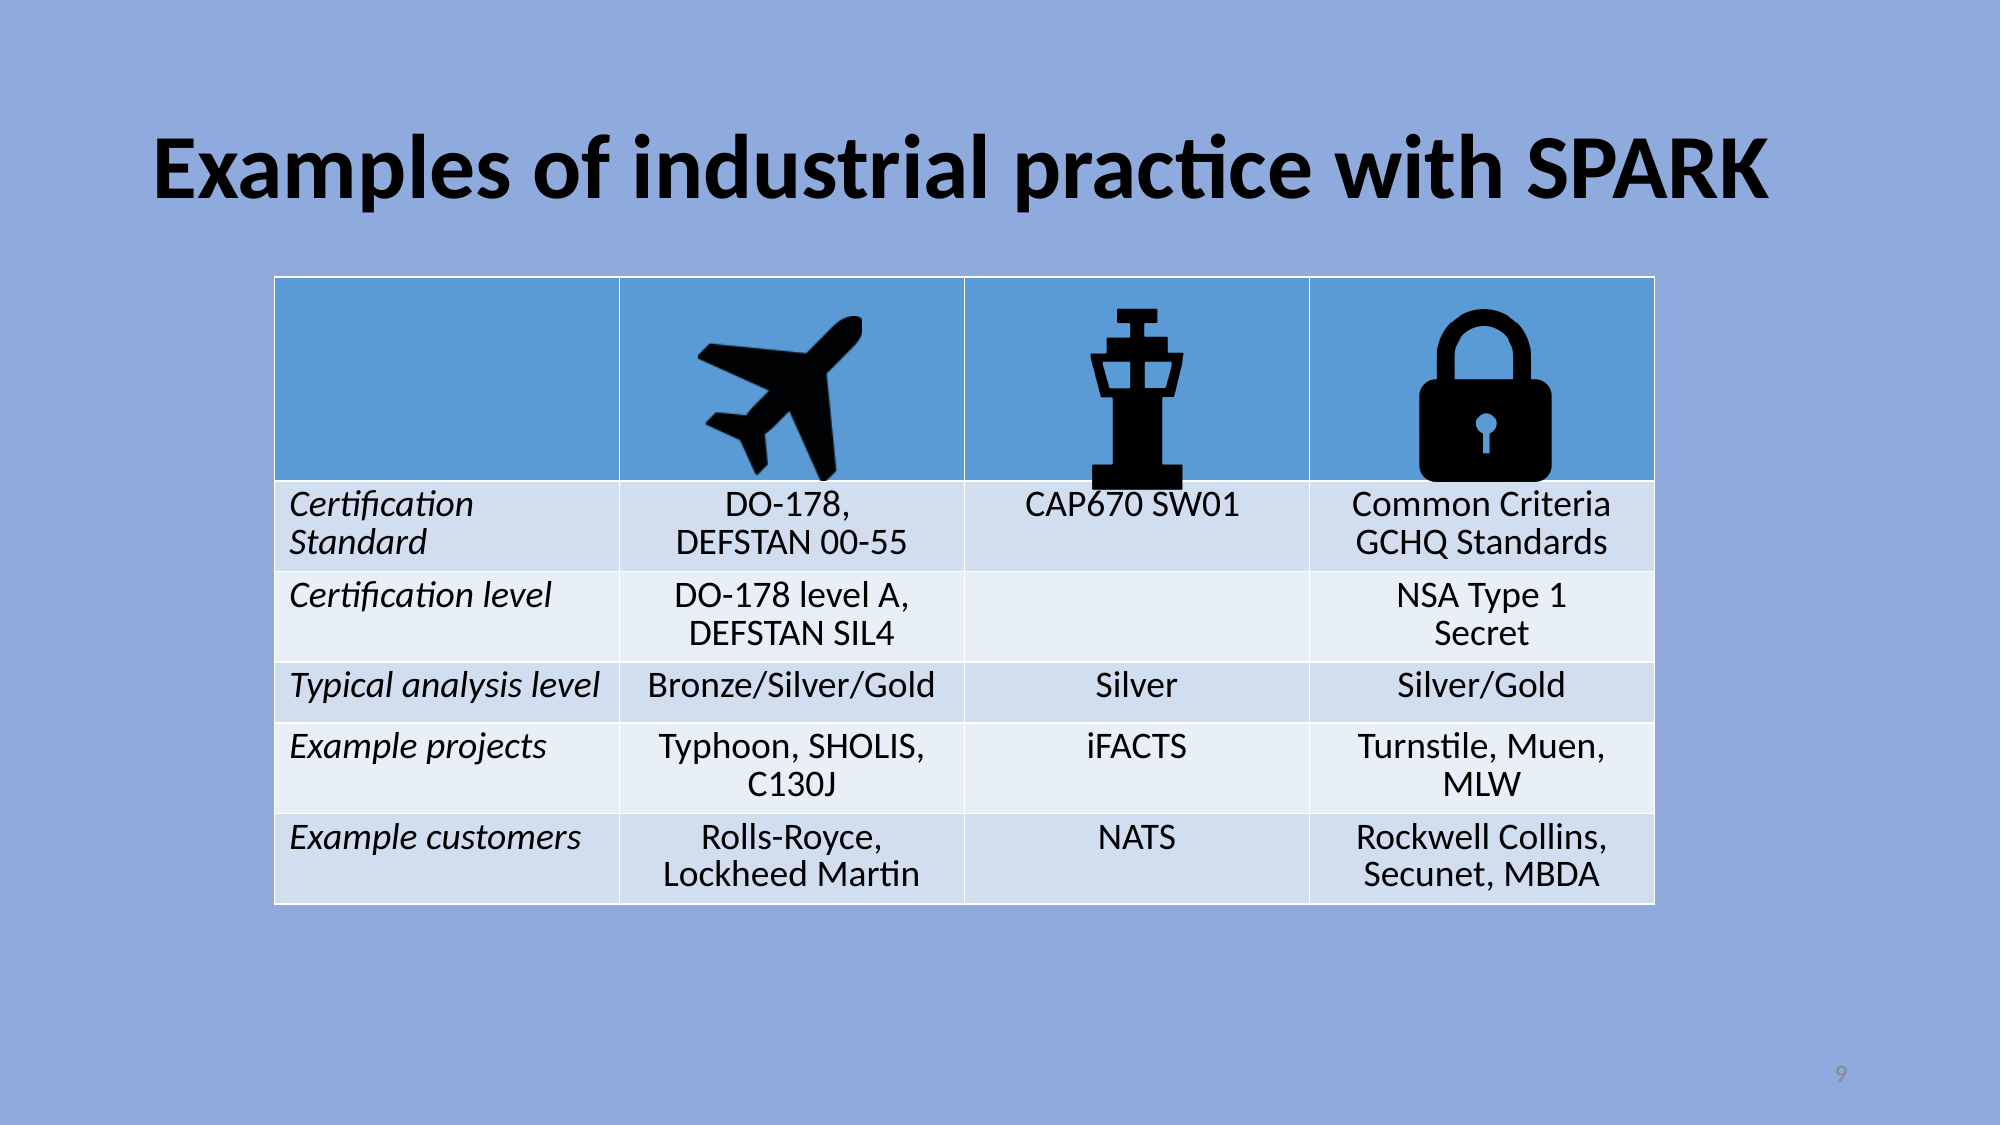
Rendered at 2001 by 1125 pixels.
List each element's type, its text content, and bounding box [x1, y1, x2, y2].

table_cell DO-178 level A, DEFSTAN SIL4 [620, 572, 964, 661]
table_header [275, 278, 619, 480]
table_cell Bronze/Silver/Gold [620, 663, 964, 722]
table_cell NATS [965, 814, 1309, 903]
table_cell Common Criteria GCHQ Standards [1310, 482, 1654, 571]
picture [1389, 299, 1581, 491]
table_header [1310, 278, 1654, 480]
table_cell [965, 572, 1309, 661]
table_cell NSA Type 1 Secret [1310, 572, 1654, 661]
table_header [620, 278, 964, 480]
table_cell Certification Standard [275, 482, 619, 571]
table_cell Silver/Gold [1310, 663, 1654, 722]
table_cell Rolls-Royce, Lockheed Martin [620, 814, 964, 903]
table_cell Example projects [275, 724, 619, 813]
table_cell Silver [965, 663, 1309, 722]
table_cell Rockwell Collins, Secunet, MBDA [1310, 814, 1654, 903]
picture [1045, 306, 1229, 491]
table_cell Typhoon, SHOLIS, C130J [620, 724, 964, 813]
table_cell Example customers [275, 814, 619, 903]
table_cell iFACTS [965, 724, 1309, 813]
table_cell CAP670 SW01 [965, 482, 1309, 571]
picture [697, 316, 862, 481]
title Examples of industrial practice with SPARK [137, 59, 1863, 278]
table_header [965, 278, 1309, 480]
table_cell DO-178, DEFSTAN 00-55 [620, 482, 964, 571]
slide_number 9 [1412, 1042, 1863, 1103]
table_cell Turnstile, Muen, MLW [1310, 724, 1654, 813]
table_cell Certification level [275, 572, 619, 661]
table_cell Typical analysis level [275, 663, 619, 722]
